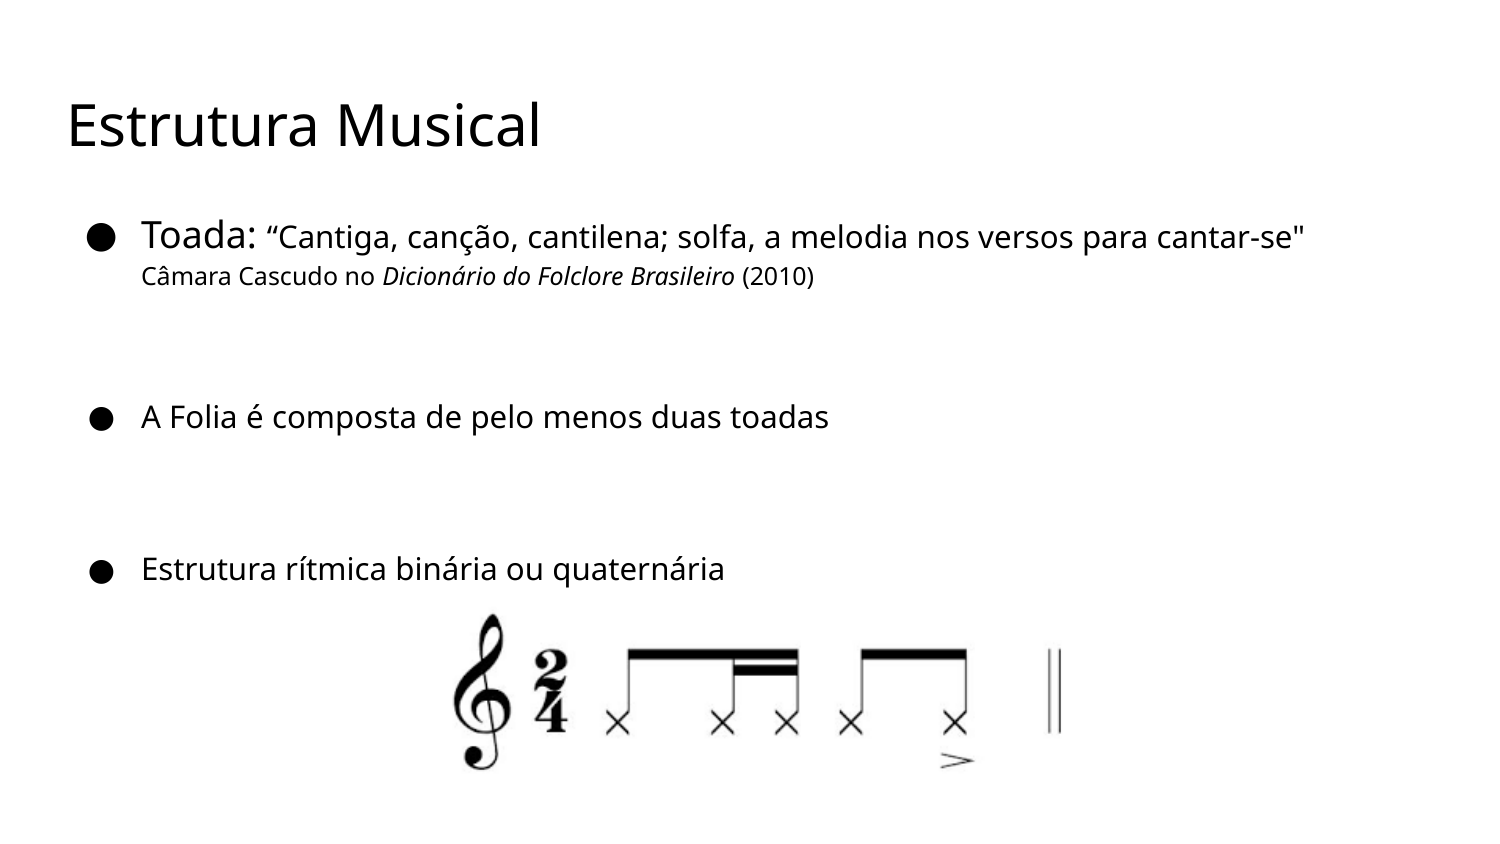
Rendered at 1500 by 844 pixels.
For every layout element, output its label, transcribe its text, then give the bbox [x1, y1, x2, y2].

picture [428, 599, 1072, 793]
title Estrutura Musical [51, 72, 1449, 167]
list Toada: “Cantiga, canção, cantilena; solfa, a melodia nos versos para cantar-se" Câmara Cascudo no Dicionário do Folclore Brasileiro (2010) A Folia é composta de pelo menos duas toadas Estrutura rítmica binária ou quaternária [51, 189, 1449, 750]
